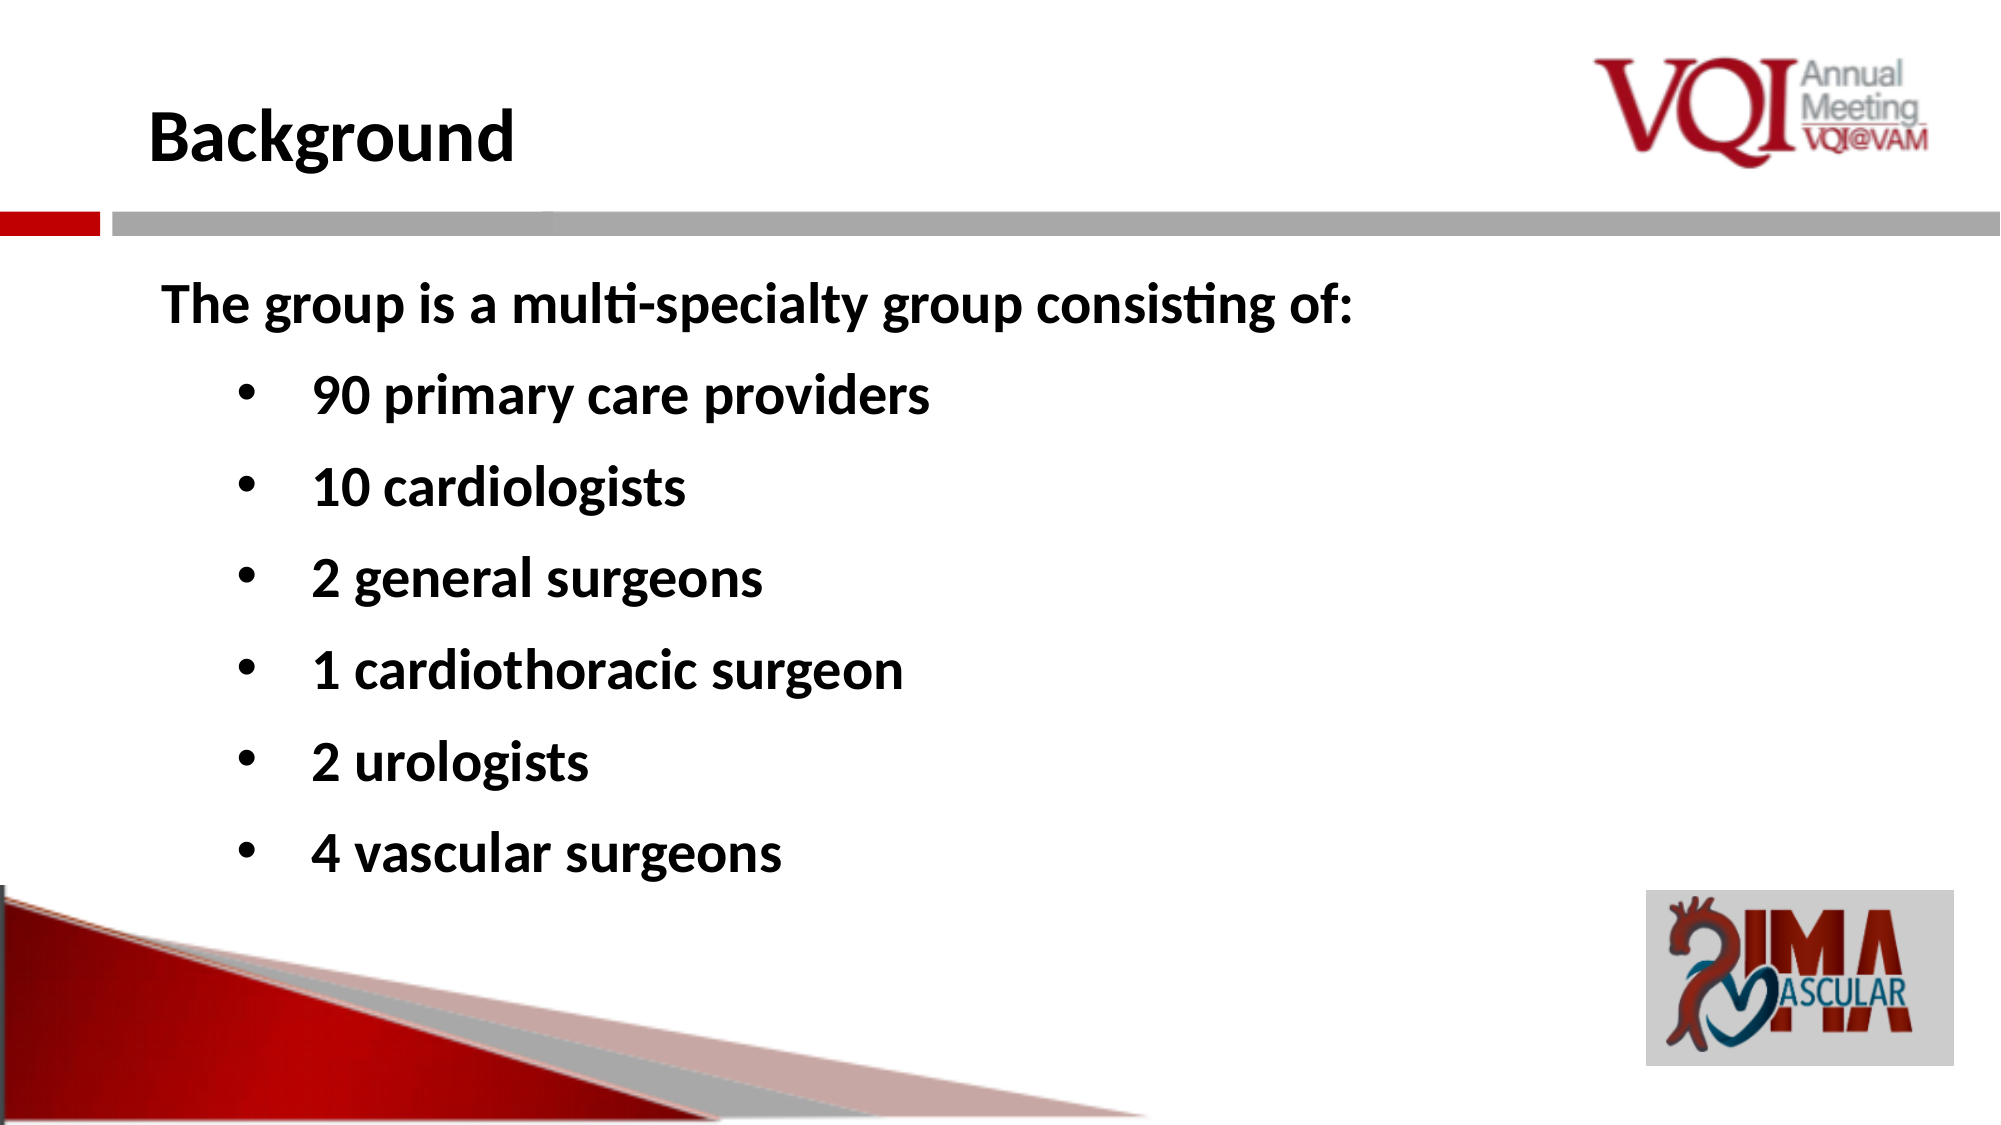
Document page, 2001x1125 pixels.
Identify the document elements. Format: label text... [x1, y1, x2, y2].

text_box [111, 211, 554, 237]
text_box [0, 211, 101, 237]
picture [0, 885, 1254, 1125]
picture [1646, 890, 1954, 1066]
picture [539, 20, 2000, 236]
text_box Background [64, 72, 539, 184]
text_box The group is a multi-specialty group consisting of: 90 primary care providers 10 cardiologists 2 general surgeons 1 cardiothoracic surgeon 2 urologists 4 vascular surgeons [146, 252, 1901, 1122]
